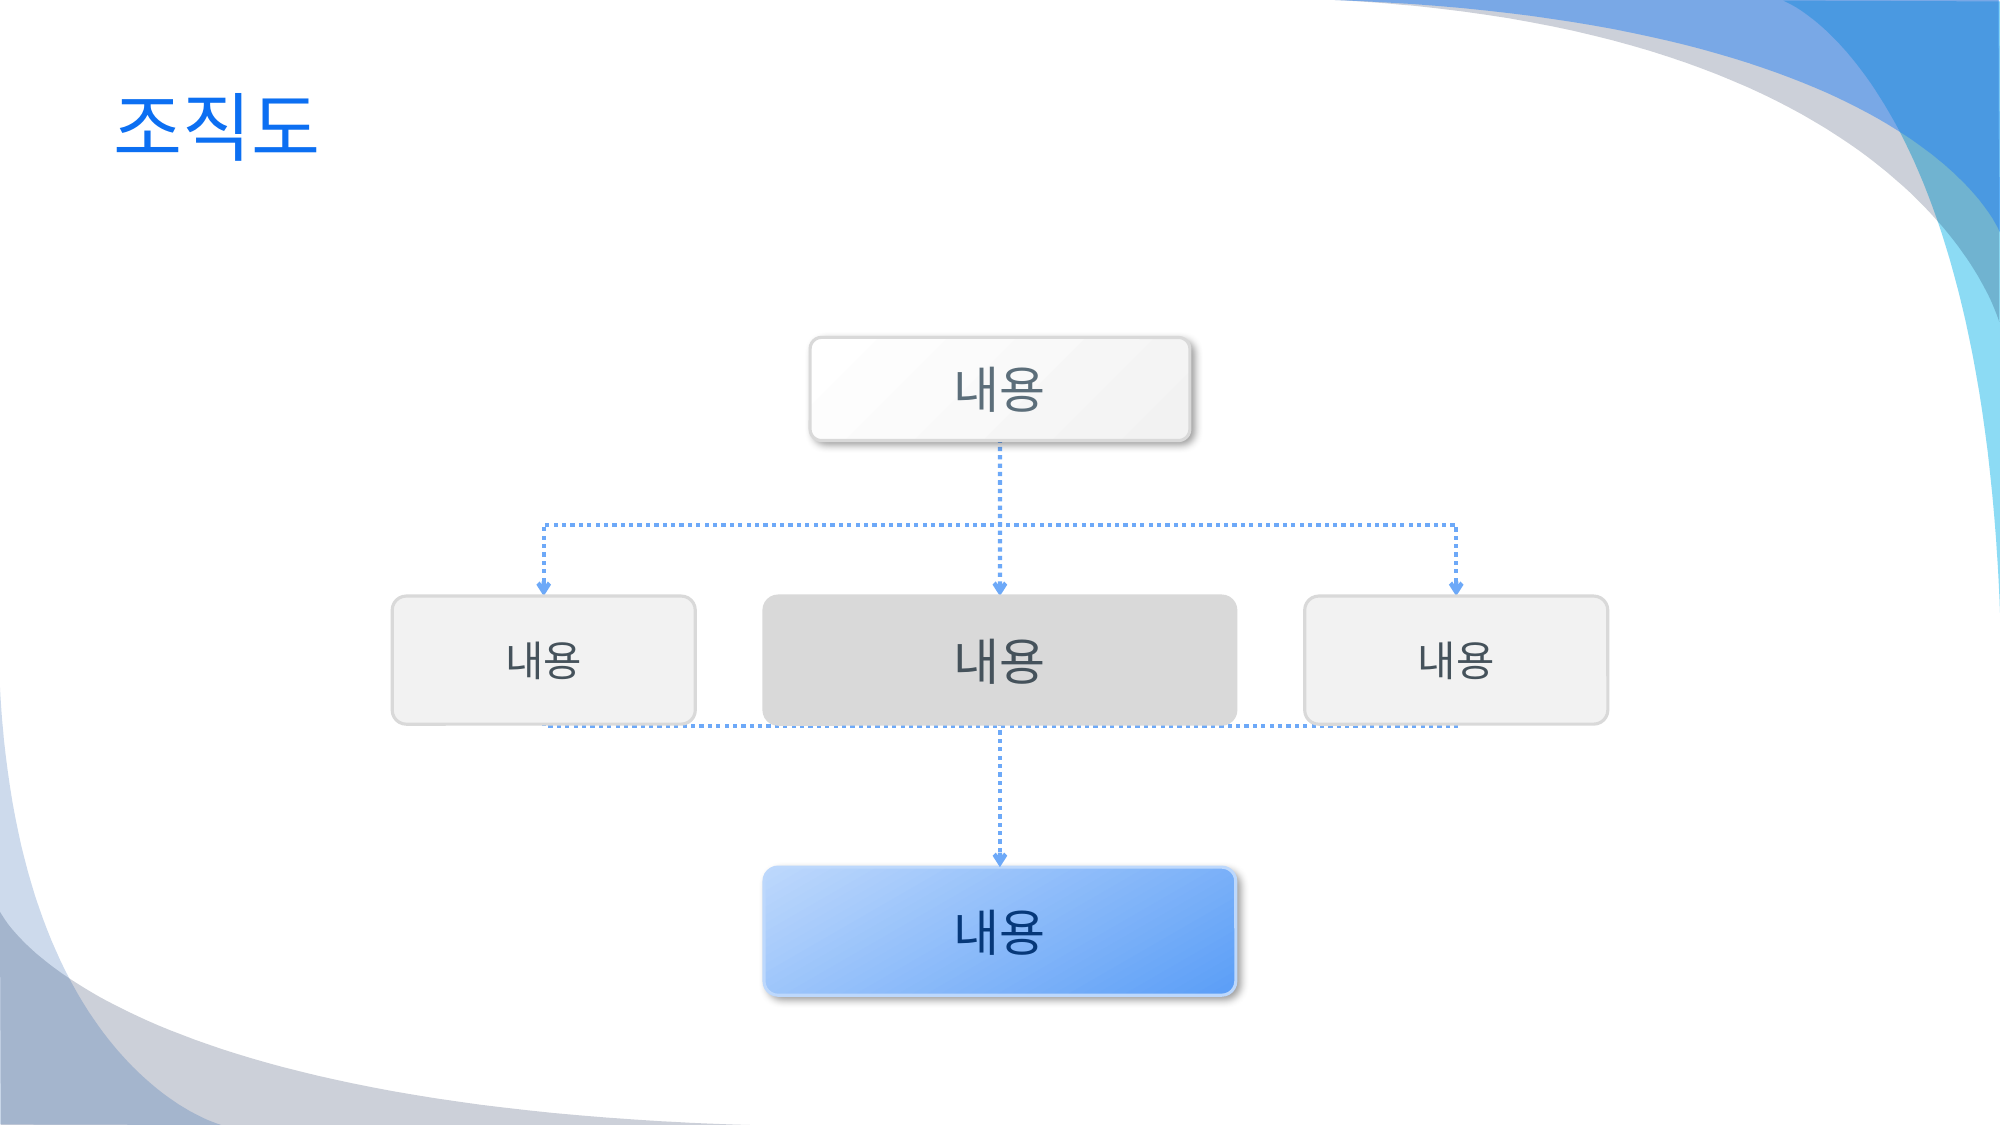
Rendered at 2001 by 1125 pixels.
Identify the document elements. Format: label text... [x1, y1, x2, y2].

text_box 내용 [762, 866, 999, 997]
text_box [693, 289, 851, 748]
title 조직도 [99, 49, 1899, 201]
text_box 내용 [1307, 595, 1609, 726]
text_box 내용 [851, 595, 999, 726]
text_box 내용 [391, 595, 693, 726]
text_box 내용 [1001, 866, 1237, 997]
text_box 내용 [851, 336, 999, 442]
text_box 내용 [1001, 595, 1149, 726]
text_box 내용 [1001, 336, 1149, 442]
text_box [1149, 289, 1307, 748]
